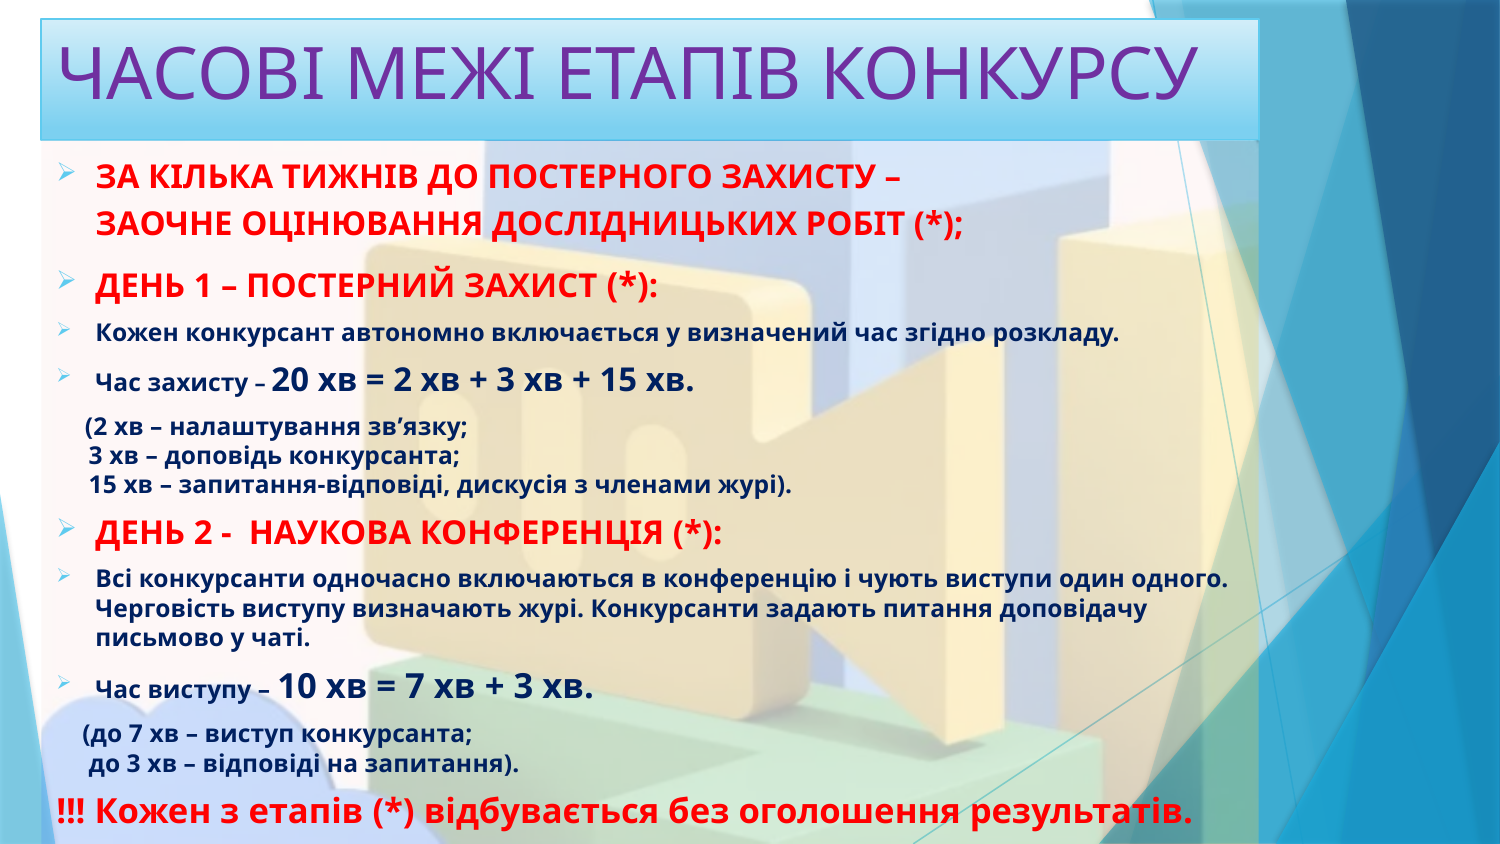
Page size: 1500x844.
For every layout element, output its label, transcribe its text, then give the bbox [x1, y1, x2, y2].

list ЗА КІЛЬКА ТИЖНІВ ДО ПОСТЕРНОГО ЗАХИСТУ – ЗАОЧНЕ ОЦІНЮВАННЯ ДОСЛІДНИЦЬКИХ РОБІТ (*); ДЕНЬ 1 – ПОСТЕРНИЙ ЗАХИСТ (*): Кожен конкурсант автономно включається у визначений час згідно розкладу. Час захисту – 20 хв = 2 хв + 3 хв + 15 хв. (2 хв – налаштування зв’язку; 3 хв – доповідь конкурсанта; 15 хв – запитання-відповіді, дискусія з членами журі). ДЕНЬ 2 - НАУКОВА КОНФЕРЕНЦІЯ (*): Всі конкурсанти одночасно включаються в конференцію і чують виступи один одного. Черговість виступу визначають журі. Конкурсанти задають питання доповідачу письмово у чаті. Час виступу – 10 хв = 7 хв + 3 хв. (до 7 хв – виступ конкурсанта; до 3 хв – відповіді на запитання). !!! Кожен з етапів (*) відбувається без оголошення результатів. [41, 140, 1259, 844]
title ЧАСОВІ МЕЖІ ЕТАПІВ КОНКУРСУ [40, 18, 1260, 141]
